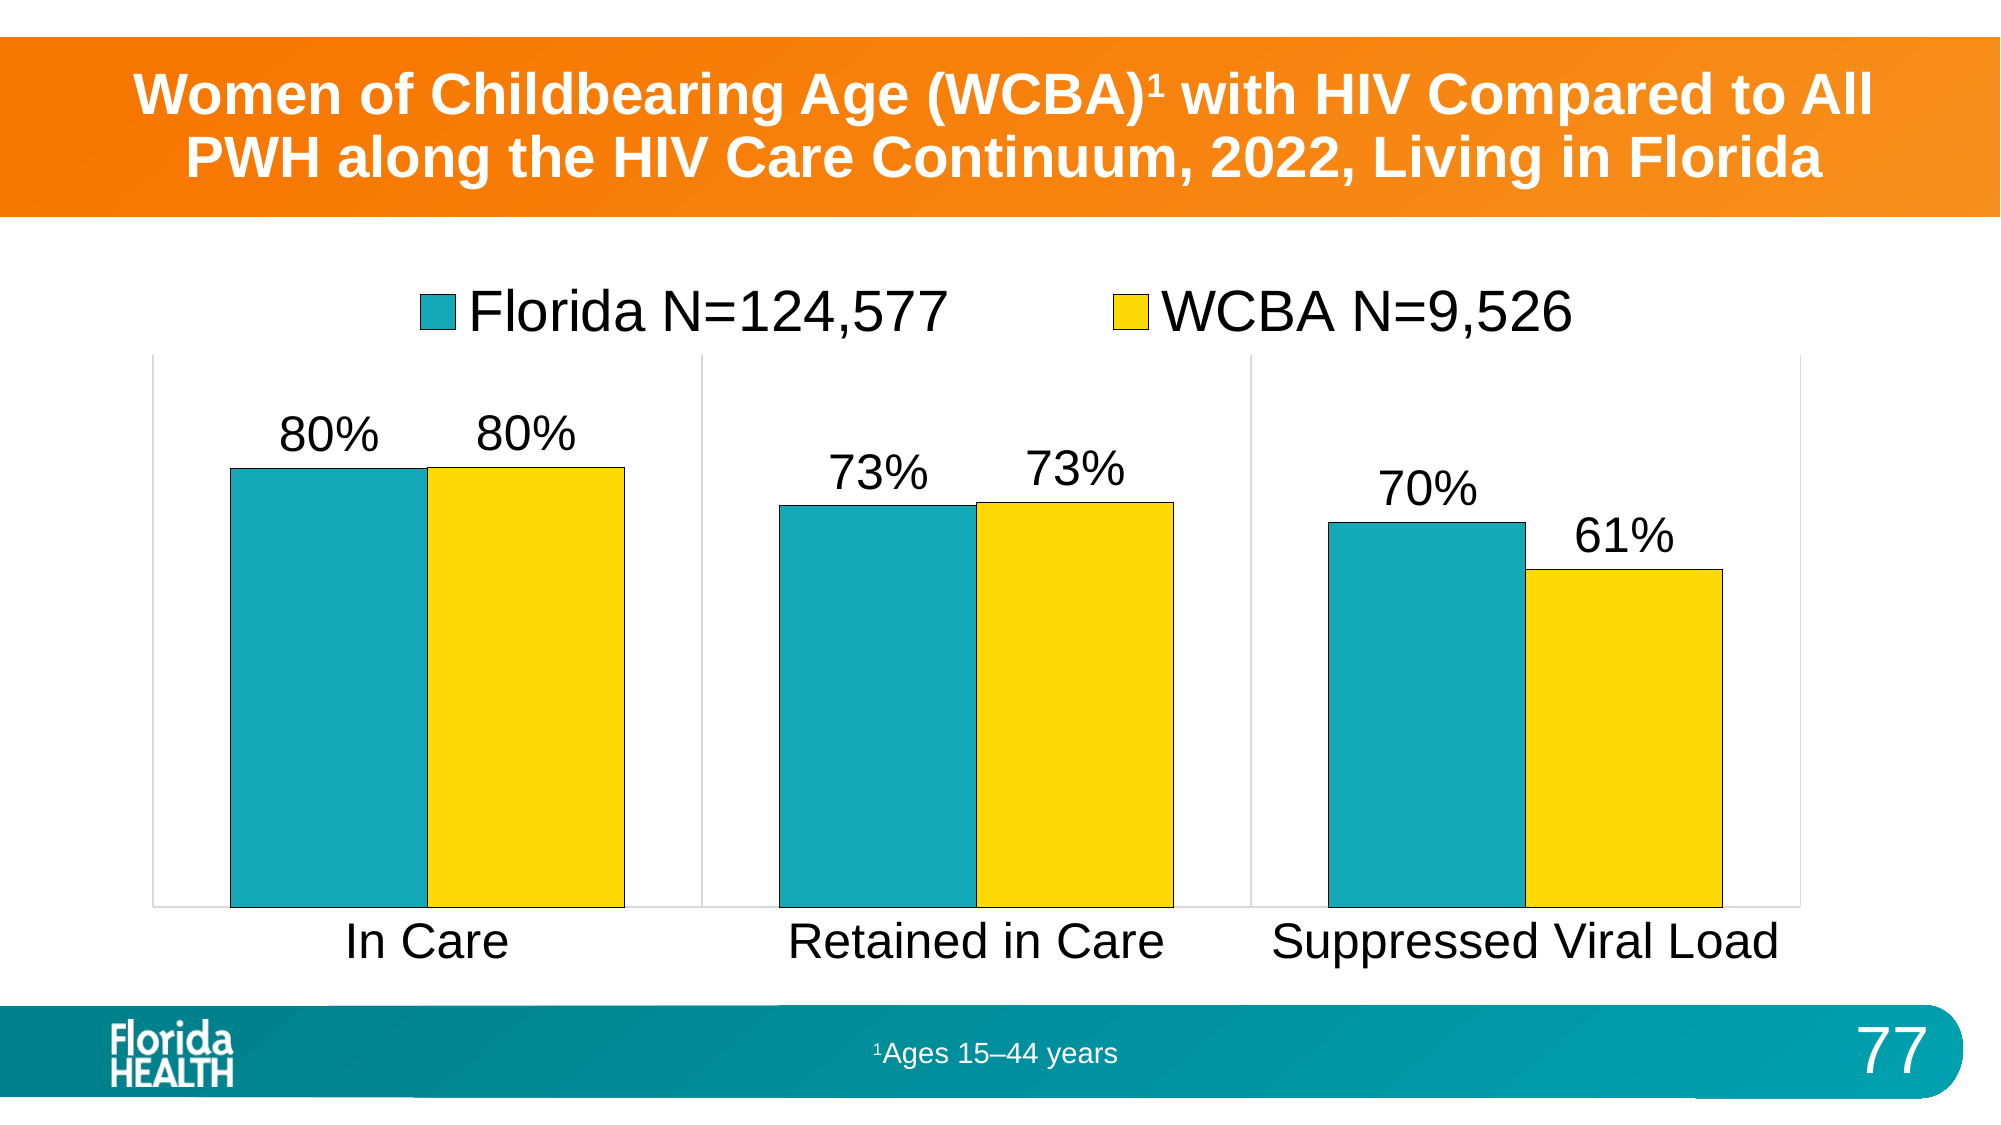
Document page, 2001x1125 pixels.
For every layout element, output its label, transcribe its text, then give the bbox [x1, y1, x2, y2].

chart [137, 212, 1863, 1013]
title Women of Childbearing Age (WCBA)1 with HIV Compared to All PWH along the HIV Care Continuum, 2022, Living in Florida [111, 38, 1898, 217]
list 1Ages 15–44 years [479, 1030, 1521, 1084]
